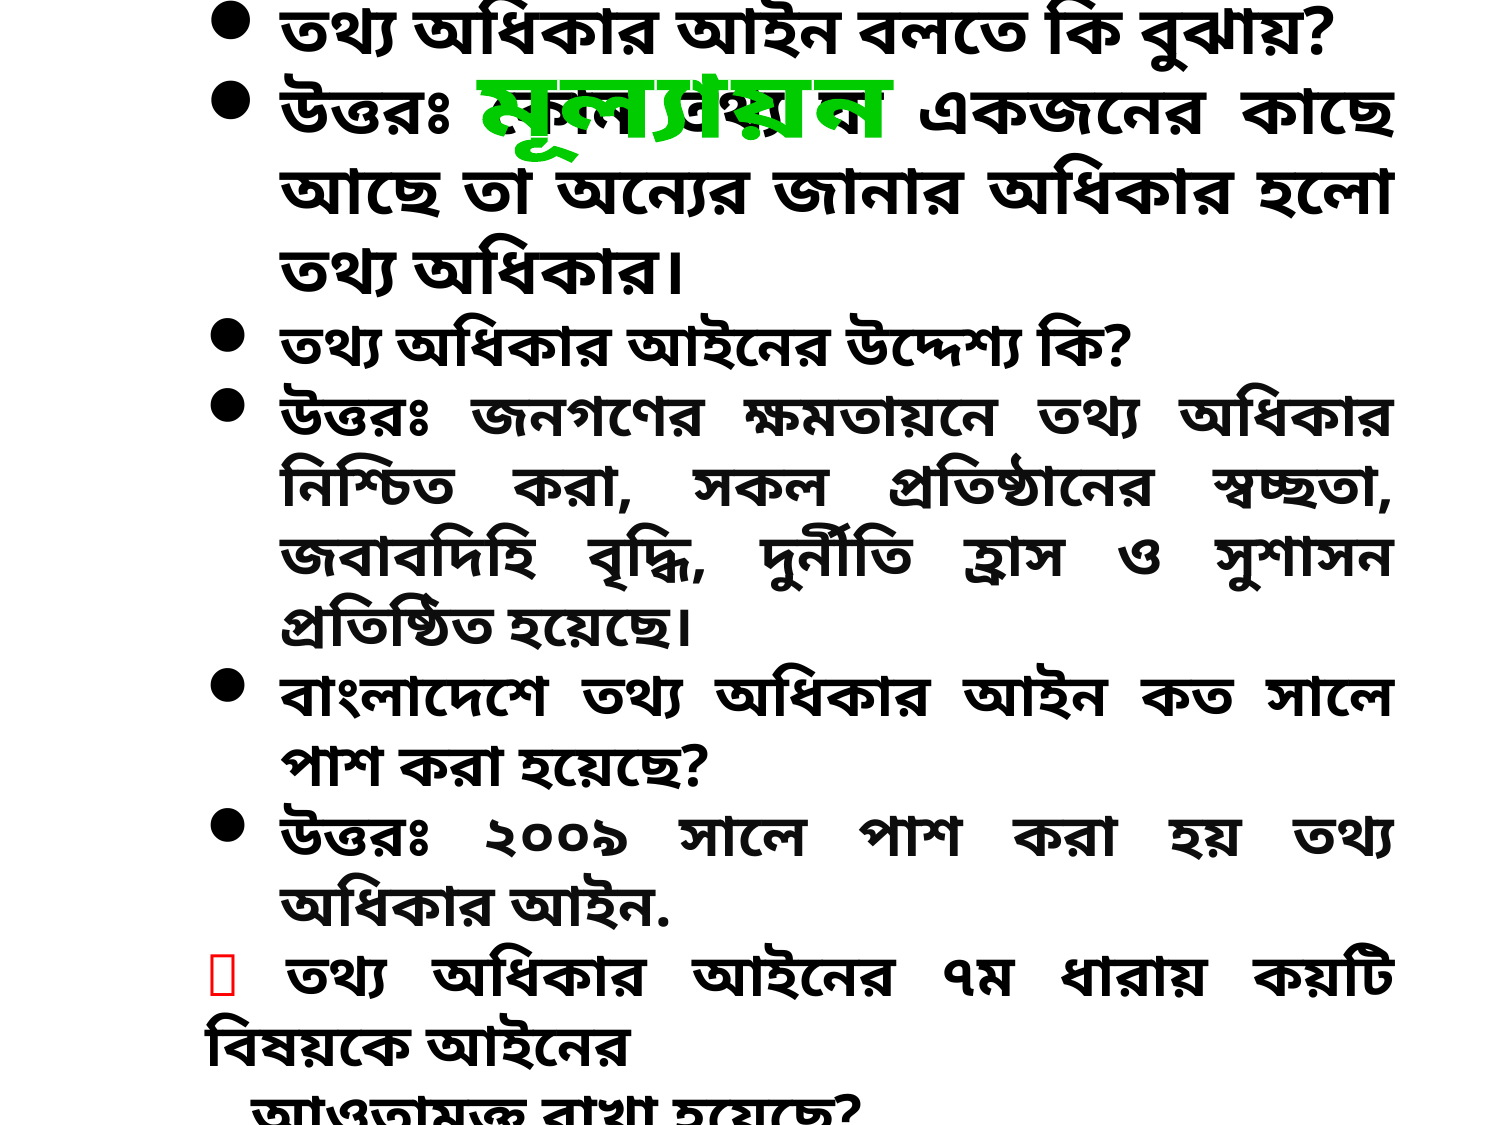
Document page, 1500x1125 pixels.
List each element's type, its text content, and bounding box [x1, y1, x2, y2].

text_box তথ্য অধিকার আইন বলতে কি বুঝায়? উত্তরঃ কোন তথ্য যা একজনের কাছে আছে তা অন্যের জানার অধিকার হলো তথ্য অধিকার। তথ্য অধিকার আইনের উদ্দেশ্য কি? উত্তরঃ জনগণের ক্ষমতায়নে তথ্য অধিকার নিশ্চিত করা, সকল প্রতিষ্ঠানের স্বচ্ছতা, জবাবদিহি বৃদ্ধি, দুর্নীতি হ্রাস ও সুশাসন প্রতিষ্ঠিত হয়েছে। বাংলাদেশে তথ্য অধিকার আইন কত সালে পাশ করা হয়েছে? উত্তরঃ ২০০৯ সালে পাশ করা হয় তথ্য অধিকার আইন.  তথ্য অধিকার আইনের ৭ম ধারায় কয়টি বিষয়কে আইনের আওতামুক্ত রাখা হয়েছে? উত্তরঃ ২০টি বিষয়কে আইনের আওতামুক্ত রাখা হয়েছে. [190, 455, 1410, 821]
